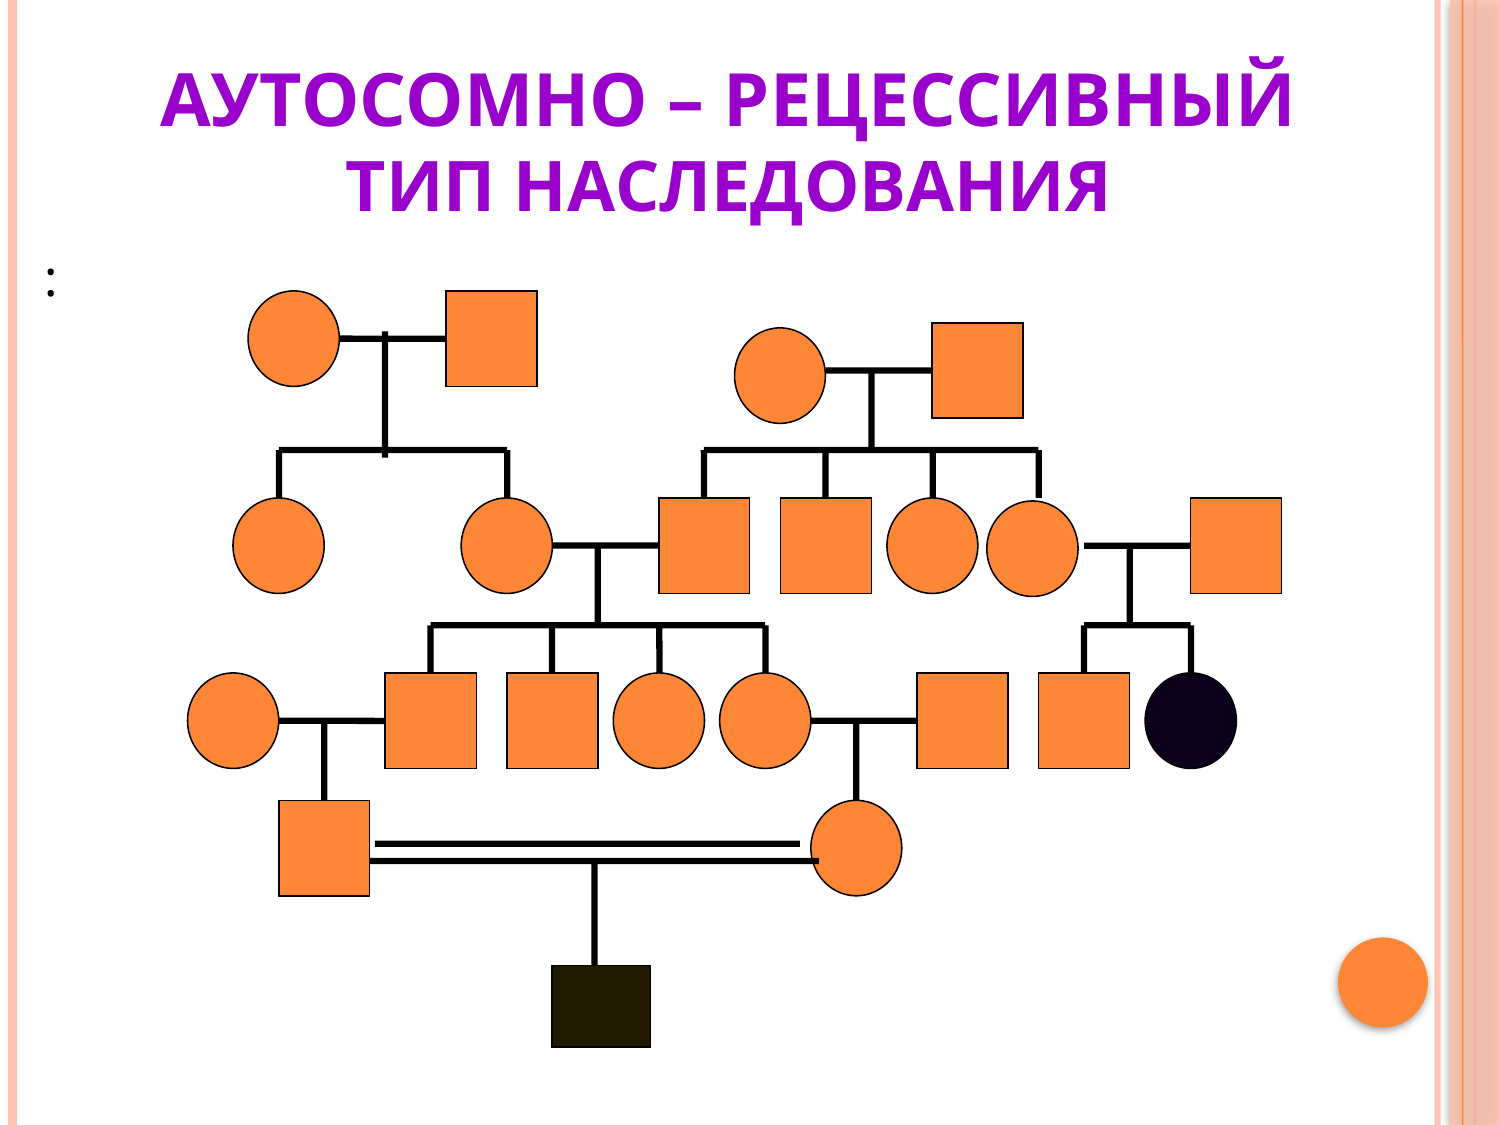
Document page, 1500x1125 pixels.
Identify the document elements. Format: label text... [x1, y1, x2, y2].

list : [29, 238, 646, 338]
title Аутосомно – рецессивный тип наследования [75, 45, 1383, 233]
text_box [186, 290, 1282, 1063]
